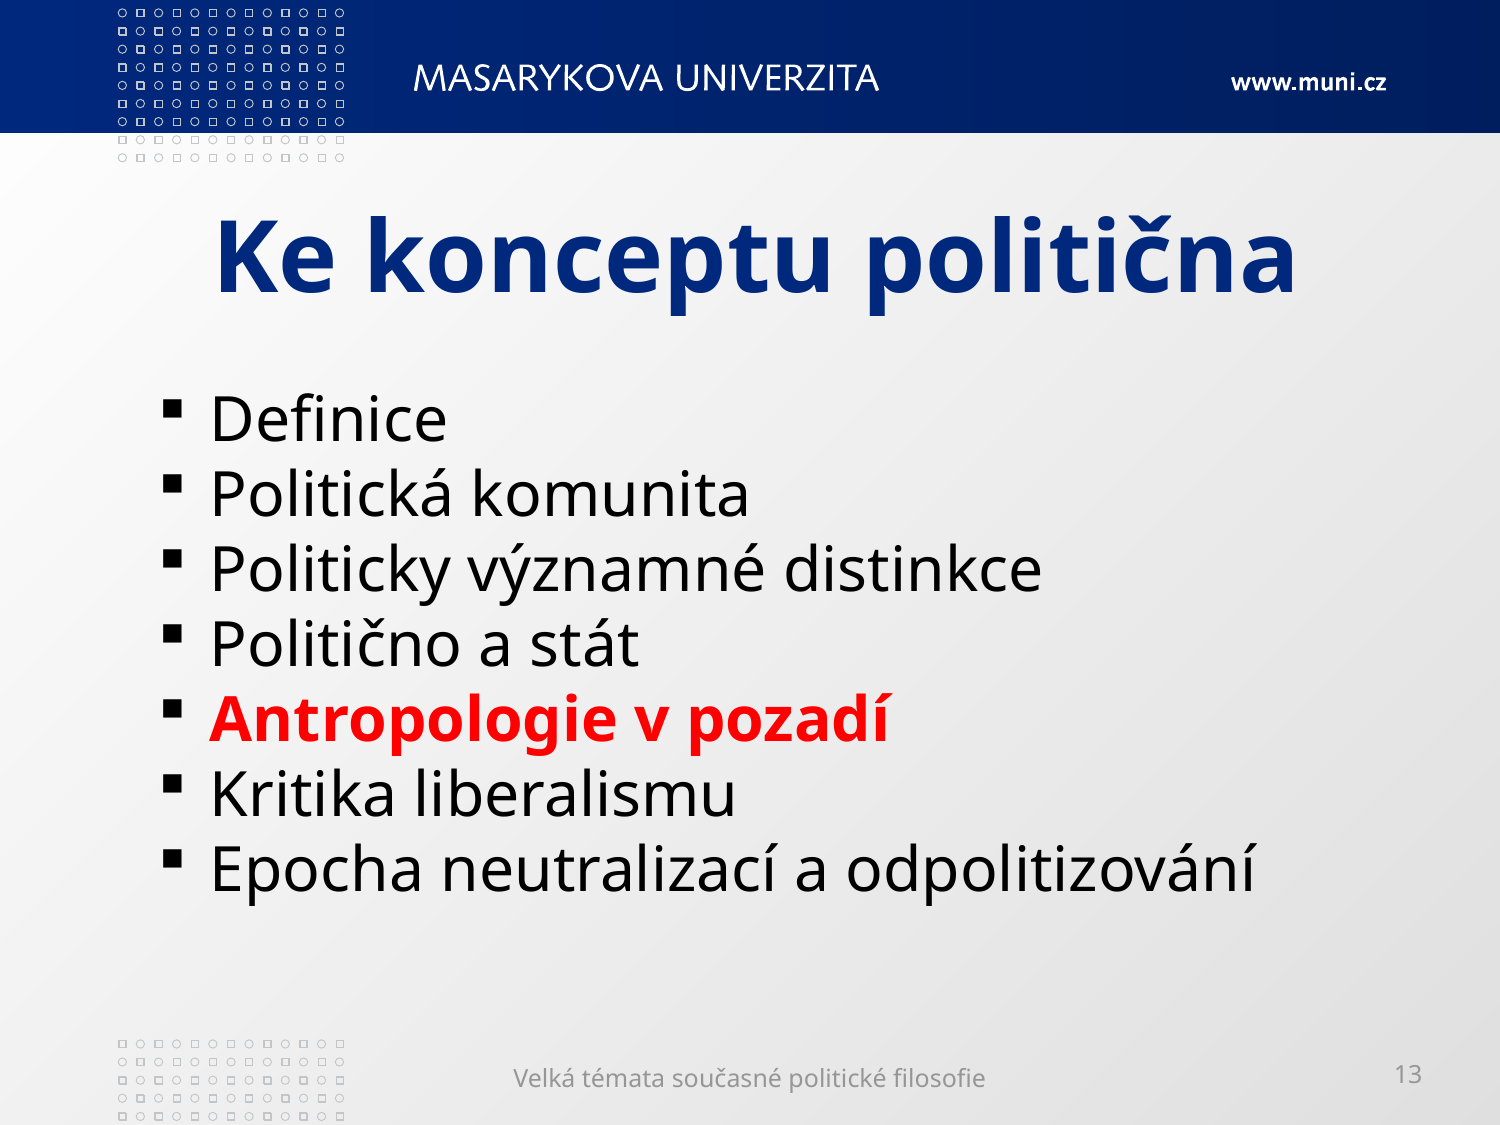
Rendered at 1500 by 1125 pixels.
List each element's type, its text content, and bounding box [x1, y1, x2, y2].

text_box Definice Politická komunita Politicky významné distinkce Politično a stát Antropologie v pozadí Kritika liberalismu Epocha neutralizací a odpolitizování [143, 371, 1420, 911]
footer Velká témata současné politické filosofie [419, 1024, 1081, 1101]
slide_number 13 [1124, 1024, 1438, 1101]
title Ke konceptu politična [93, 134, 1420, 321]
